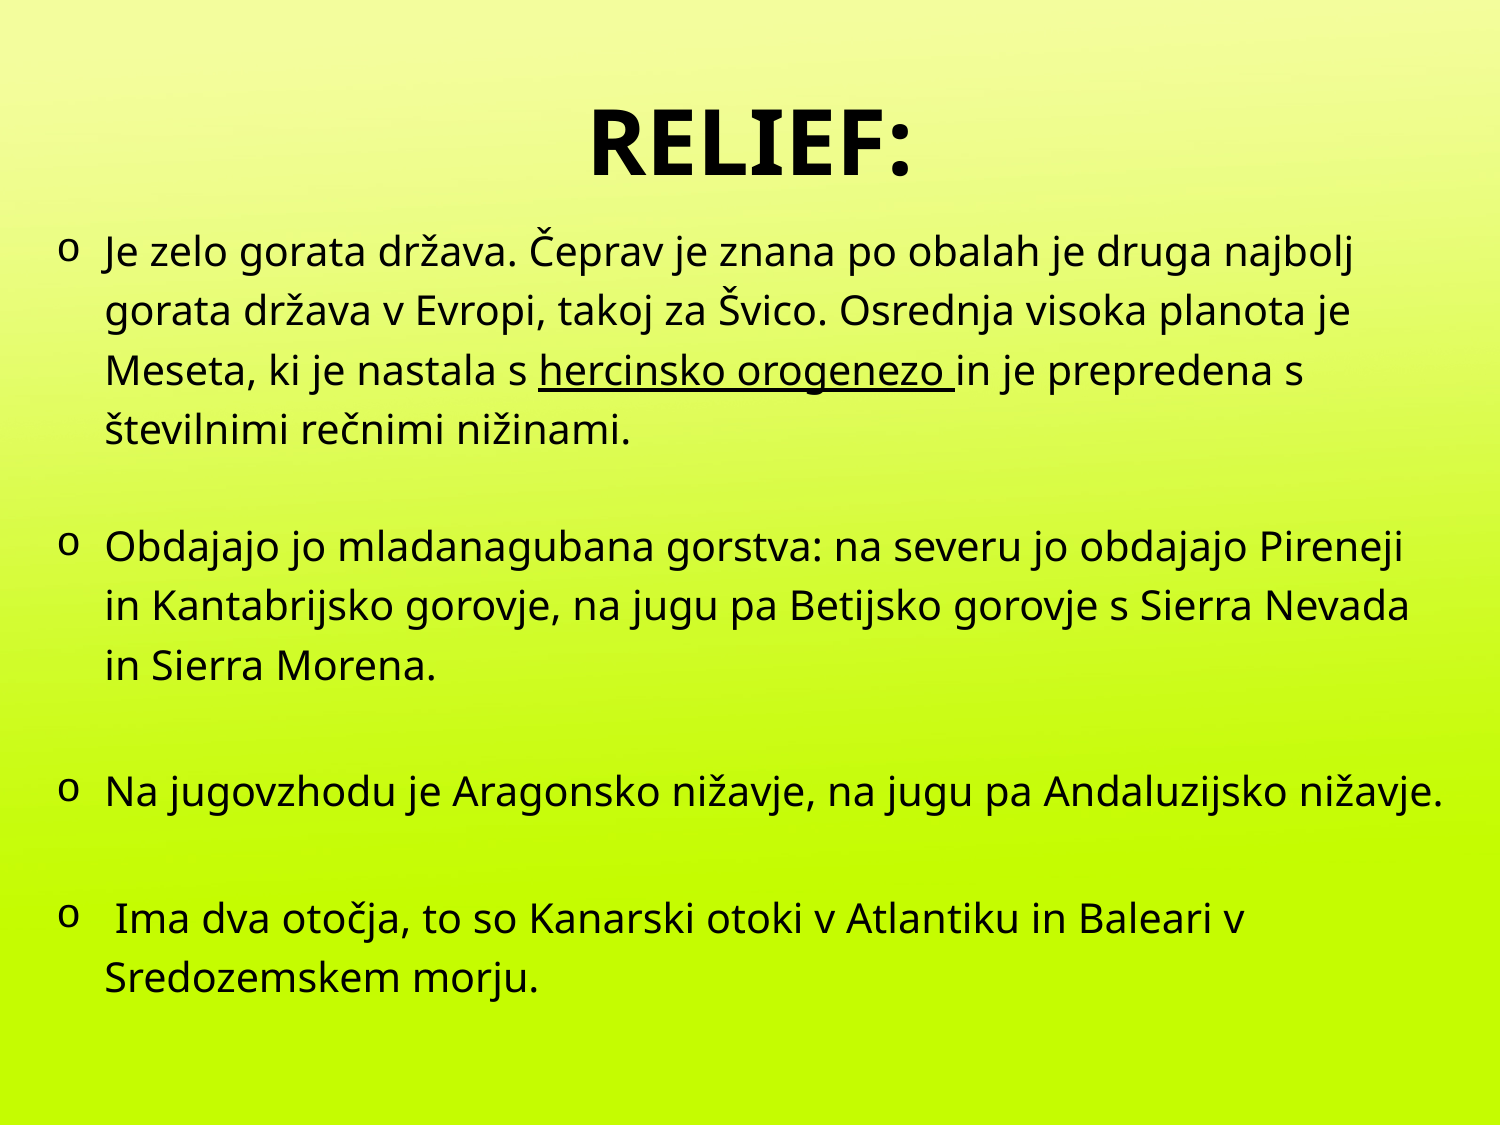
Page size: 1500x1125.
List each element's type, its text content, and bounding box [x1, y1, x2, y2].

list Je zelo gorata država. Čeprav je znana po obalah je druga najbolj gorata država v Evropi, takoj za Švico. Osrednja visoka planota je Meseta, ki je nastala s hercinsko orogenezo in je prepredena s številnimi rečnimi nižinami. Obdajajo jo mladanagubana gorstva: na severu jo obdajajo Pireneji in Kantabrijsko gorovje, na jugu pa Betijsko gorovje s Sierra Nevada in Sierra Morena. Na jugovzhodu je Aragonsko nižavje, na jugu pa Andaluzijsko nižavje. Ima dva otočja, to so Kanarski otoki v Atlantiku in Baleari v Sredozemskem morju. [41, 208, 1467, 1071]
title RELIEF: [75, 45, 1425, 208]
picture [0, 0, 1500, 1125]
